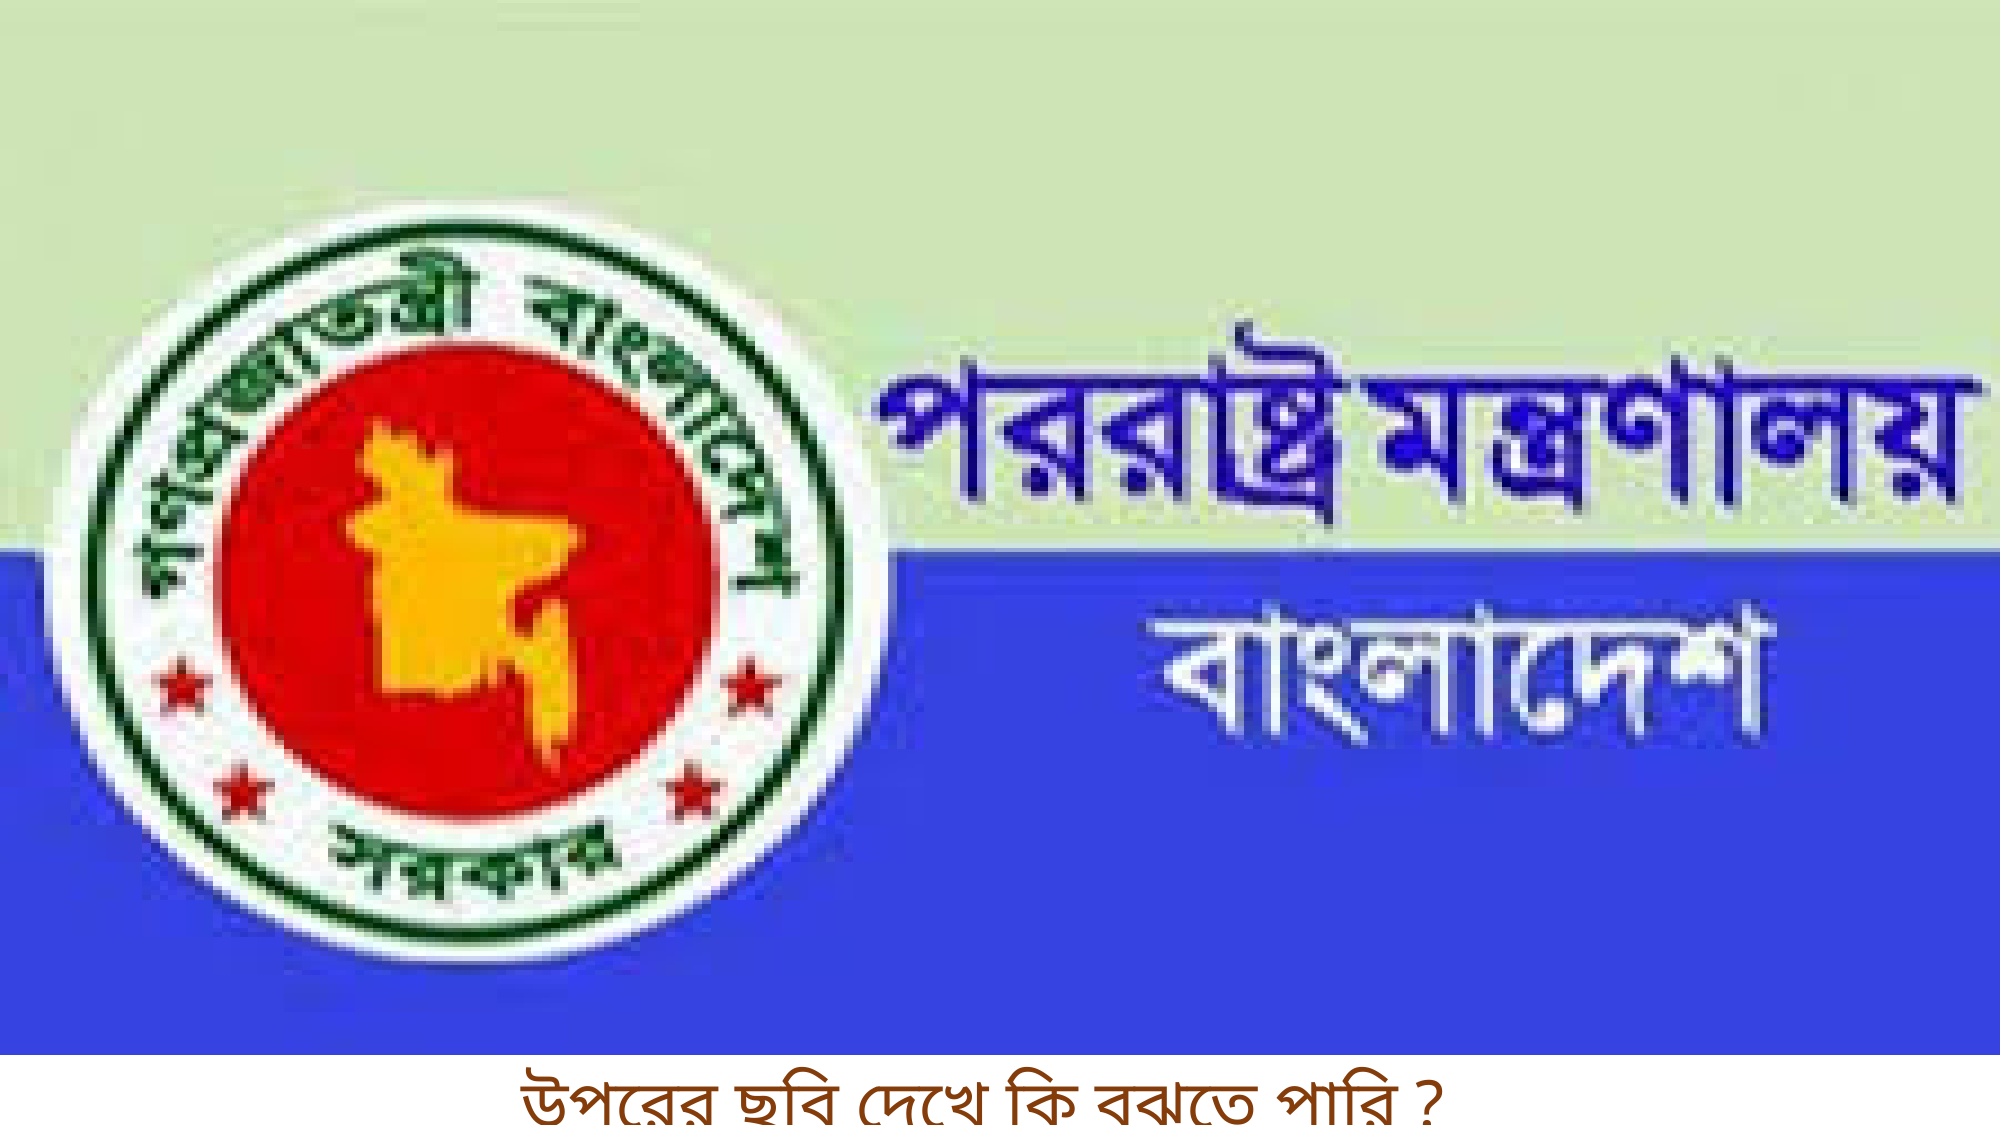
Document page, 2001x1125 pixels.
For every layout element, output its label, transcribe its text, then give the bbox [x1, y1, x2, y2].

text_box উপরের ছবি দেখে কি বুঝতে পারি ? [172, 1055, 1794, 1125]
picture [0, 0, 2000, 1055]
